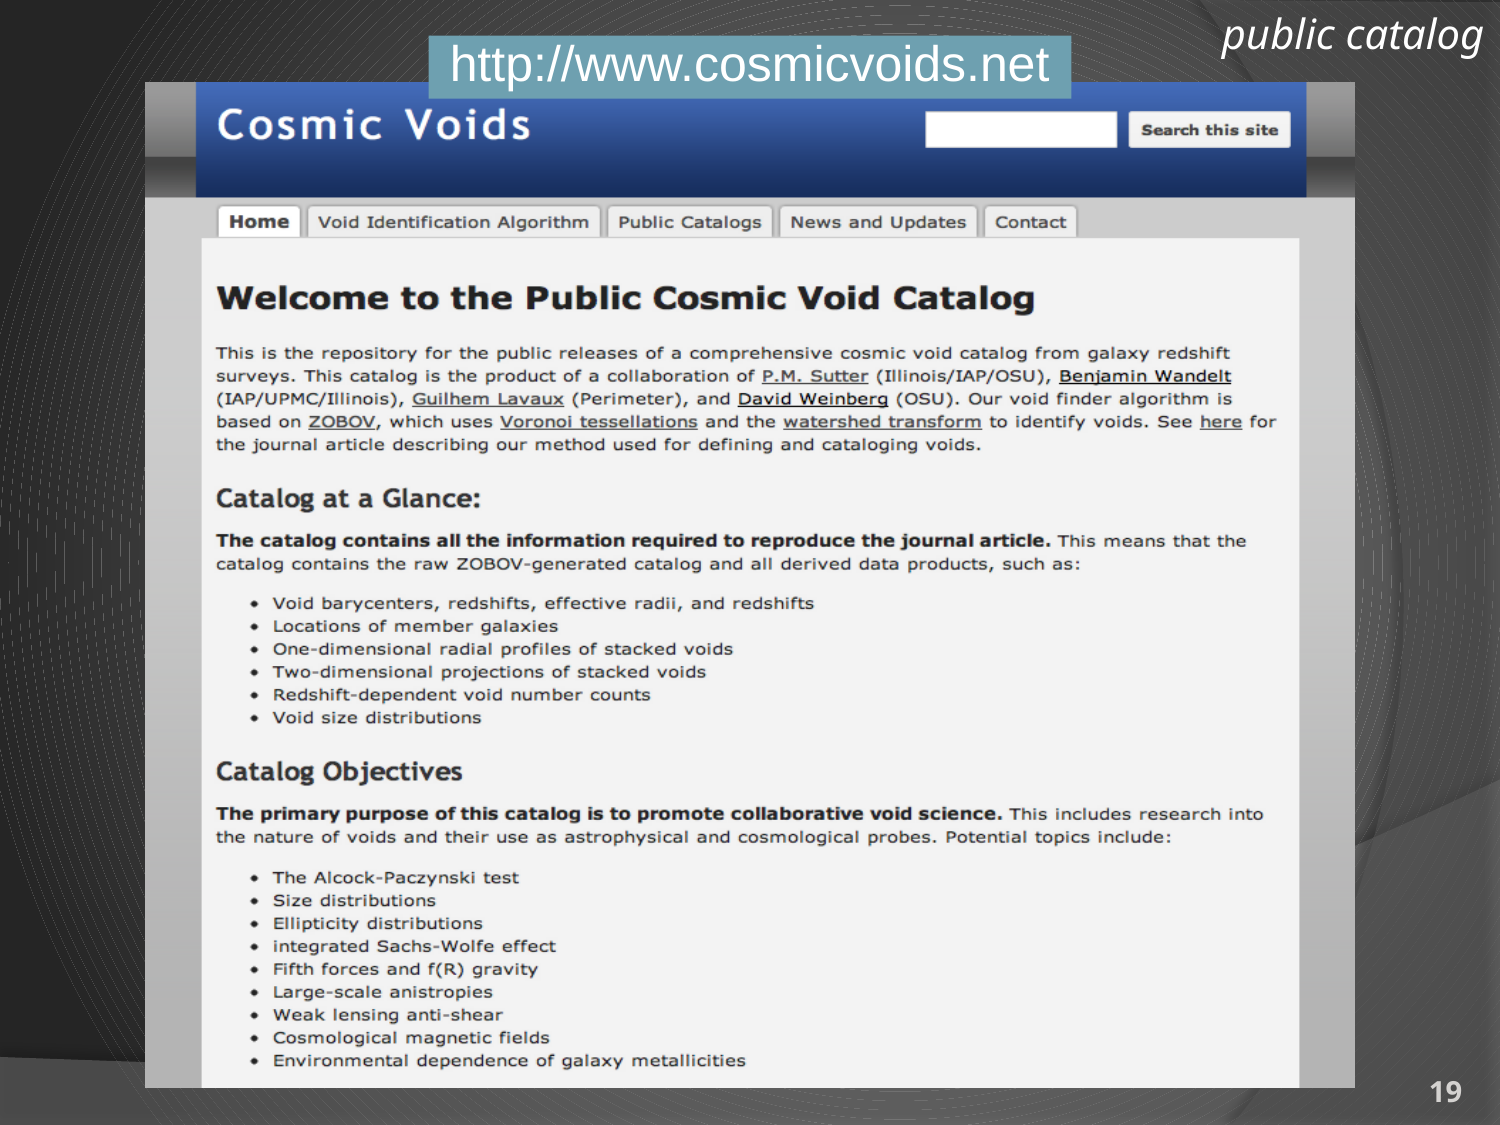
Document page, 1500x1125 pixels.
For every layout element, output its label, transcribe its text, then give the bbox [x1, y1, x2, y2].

picture [145, 81, 1355, 1089]
title public catalog [593, 3, 1493, 62]
text_box http://www.cosmicvoids.net [428, 35, 1072, 73]
slide_number 19 [1337, 1053, 1463, 1114]
